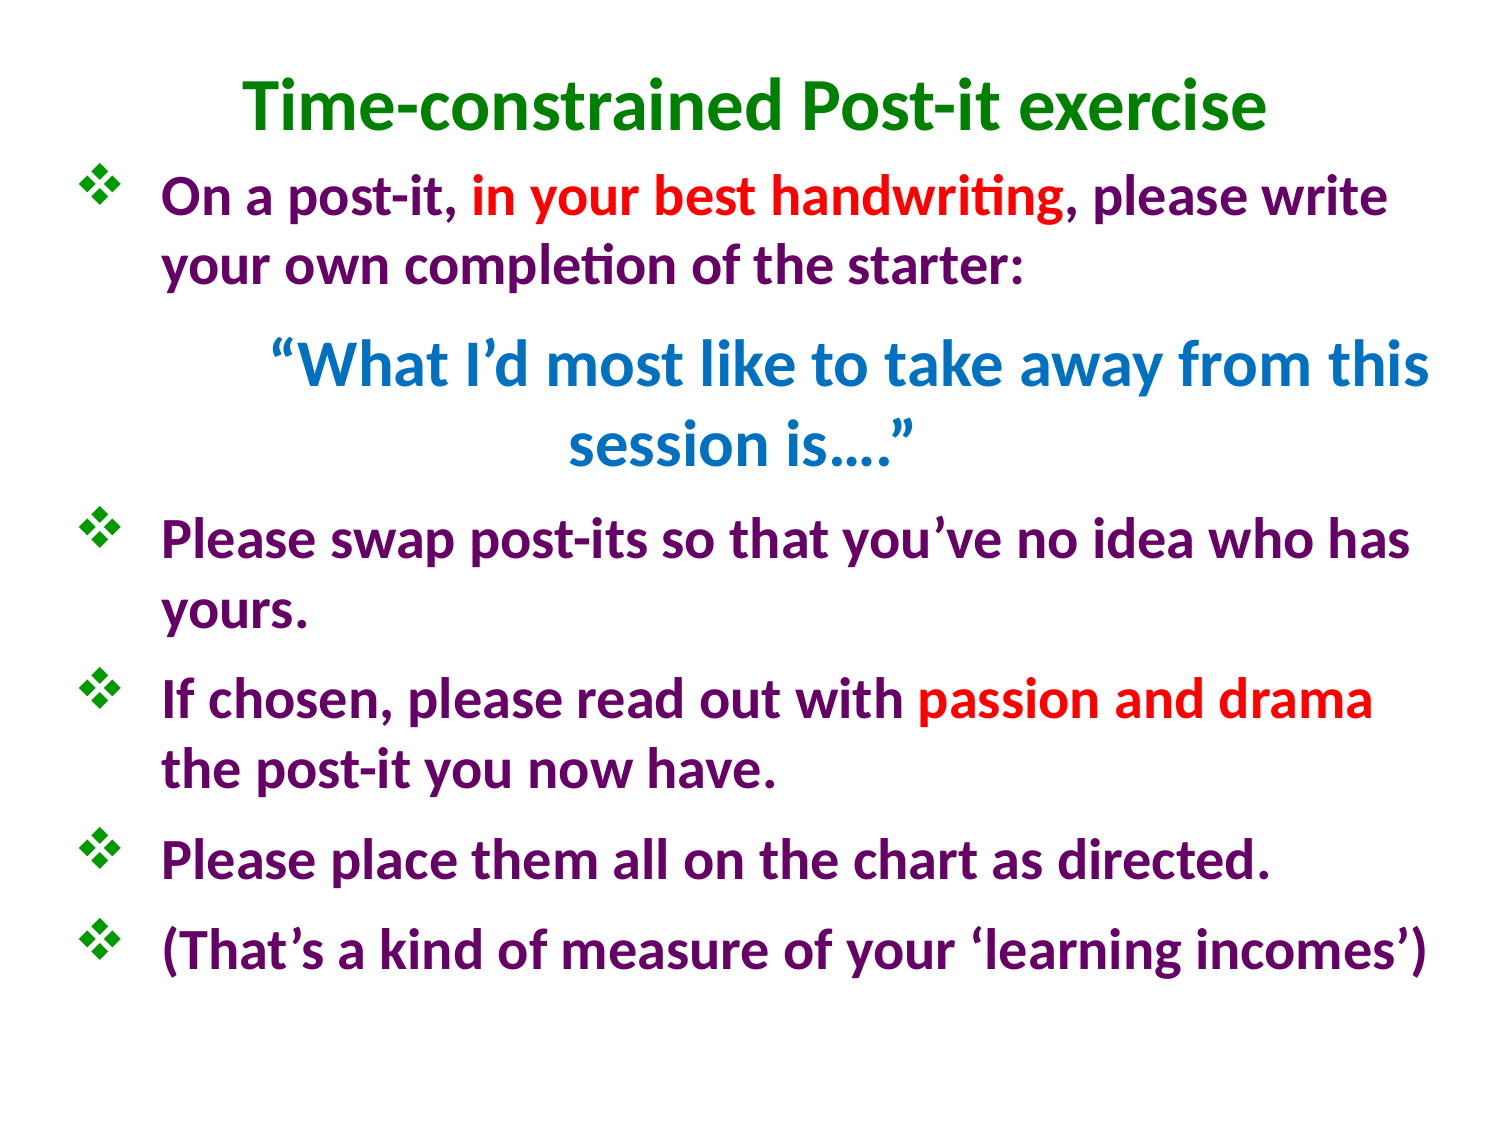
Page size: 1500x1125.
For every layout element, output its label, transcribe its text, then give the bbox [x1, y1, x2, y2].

title Time-constrained Post-it exercise [40, 30, 1471, 185]
list On a post-it, in your best handwriting, please write your own completion of the starter: “What I’d most like to take away from this session is….” Please swap post-its so that you’ve no idea who has yours. If chosen, please read out with passion and drama the post-it you now have. Please place them all on the chart as directed. (That’s a kind of measure of your ‘learning incomes’) [58, 148, 1471, 963]
